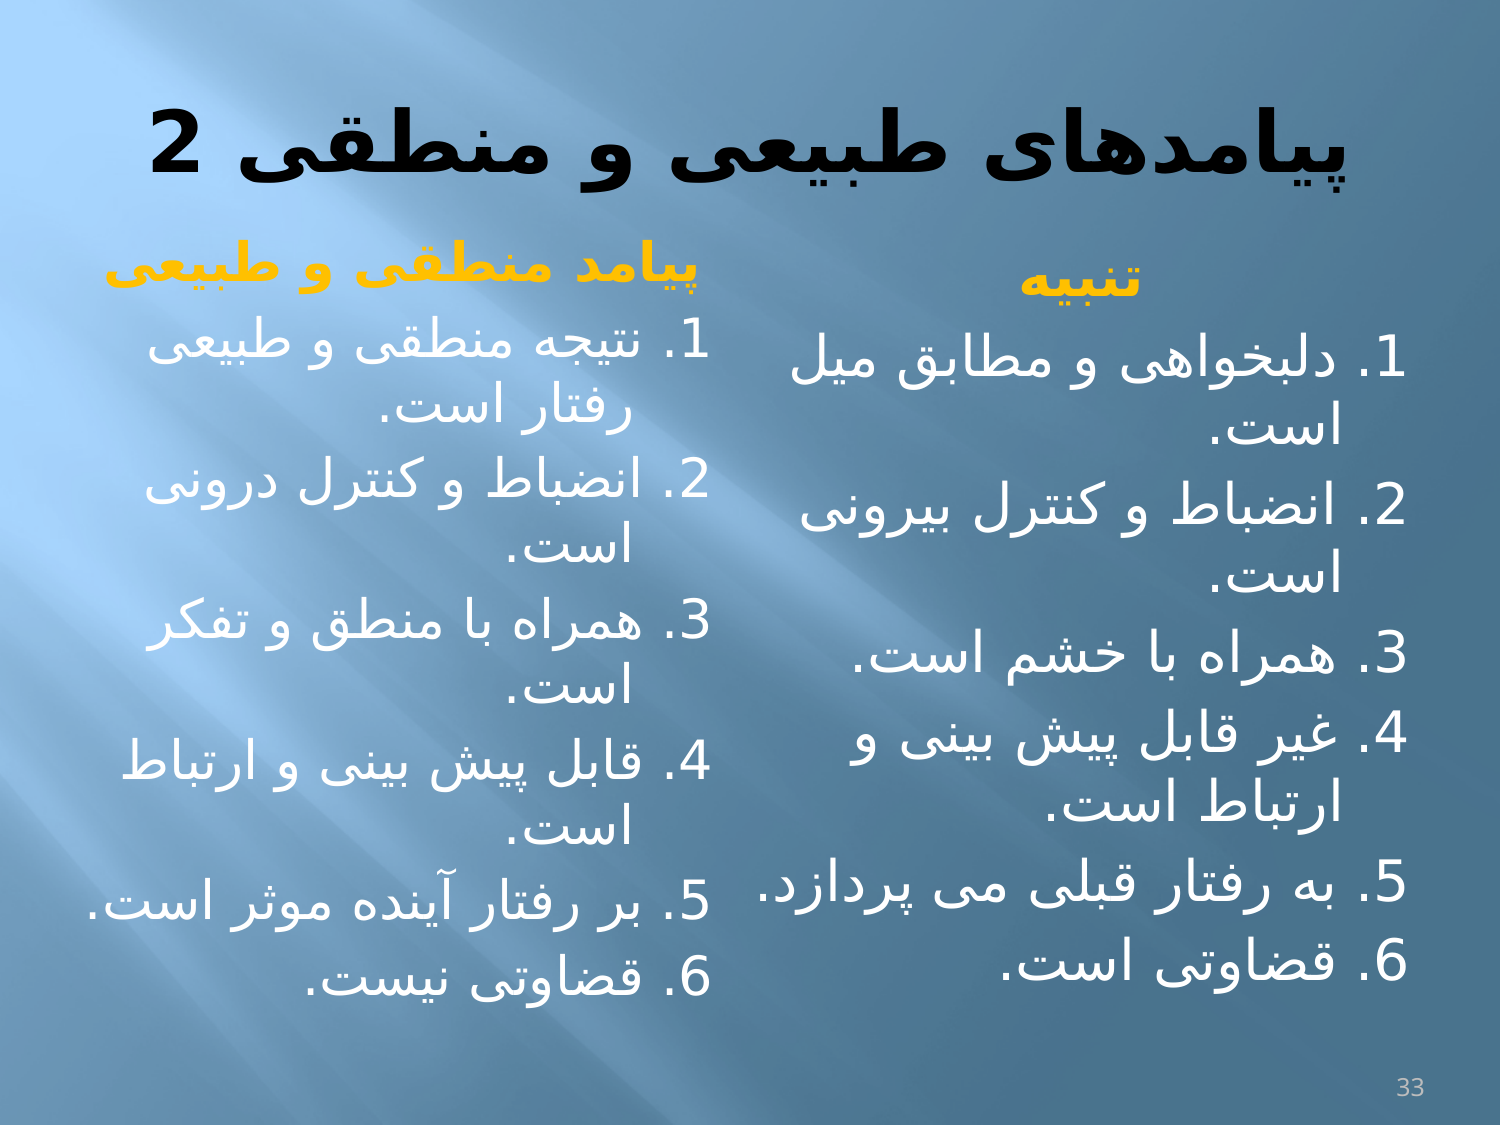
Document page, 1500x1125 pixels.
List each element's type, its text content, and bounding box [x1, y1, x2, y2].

list تنبیه 1. دلبخواهی و مطابق میل است. 2. انضباط و کنترل بیرونی است. 3. همراه با خشم است. 4. غیر قابل پیش بینی و ارتباط است. 5. به رفتار قبلی می پردازد. 6. قضاوتی است. [738, 231, 1447, 1025]
title پیامدهای طبیعی و منطقی 2 [75, 45, 1425, 231]
slide_number 33 [1299, 1052, 1425, 1113]
list پیامد منطقی و طبیعی 1. نتیجه منطقی و طبیعی رفتار است. 2. انضباط و کنترل درونی است. 3. همراه با منطق و تفکر است. 4. قابل پیش بینی و ارتباط است. 5. بر رفتار آینده موثر است. 6. قضاوتی نیست. [29, 219, 738, 1025]
